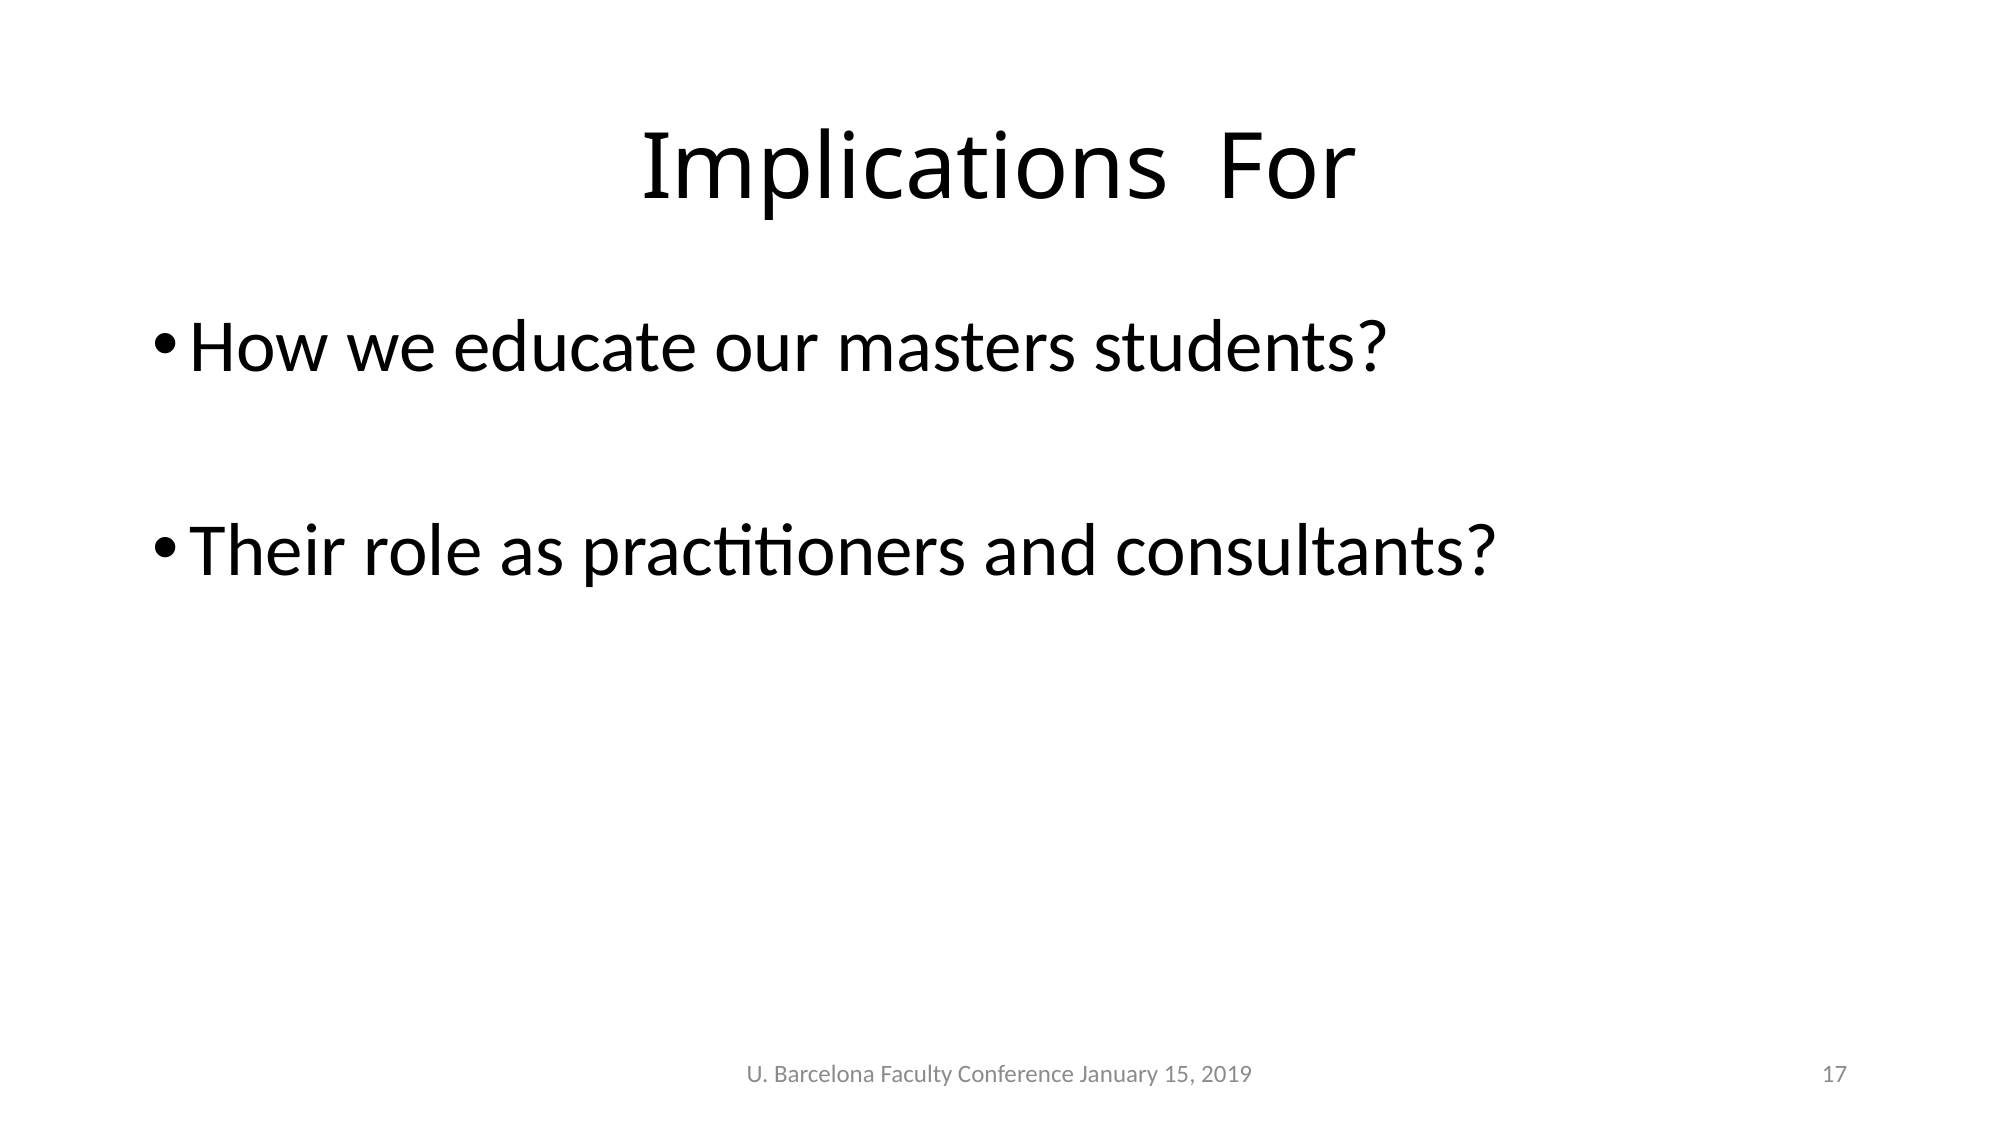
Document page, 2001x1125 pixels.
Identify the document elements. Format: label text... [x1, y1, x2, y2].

slide_number 17 [1412, 1042, 1863, 1103]
title Implications For [137, 59, 1863, 278]
list How we educate our masters students? Their role as practitioners and consultants? [137, 299, 1863, 1014]
footer U. Barcelona Faculty Conference January 15, 2019 [662, 1042, 1338, 1103]
